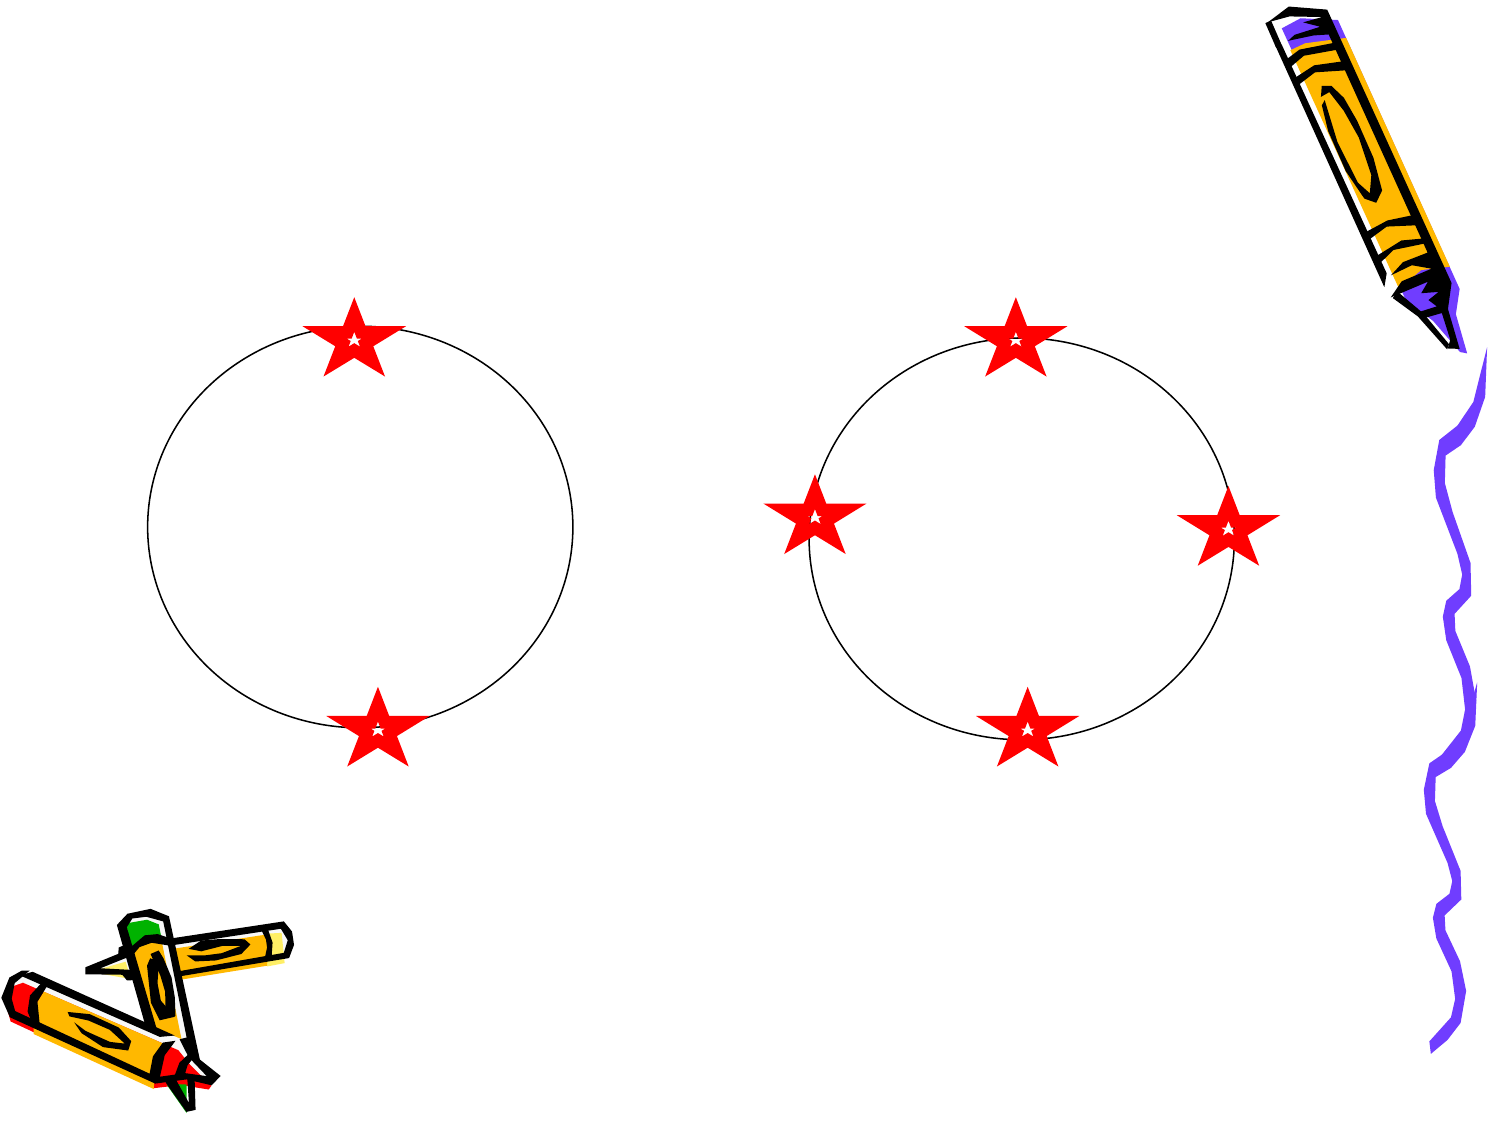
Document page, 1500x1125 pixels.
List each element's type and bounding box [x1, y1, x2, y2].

text_box [998, 704, 1058, 752]
text_box [348, 704, 408, 752]
text_box [324, 314, 384, 362]
text_box [147, 326, 573, 728]
text_box [809, 338, 1235, 740]
text_box [986, 314, 1046, 362]
text_box [1198, 503, 1258, 551]
text_box [785, 491, 845, 540]
